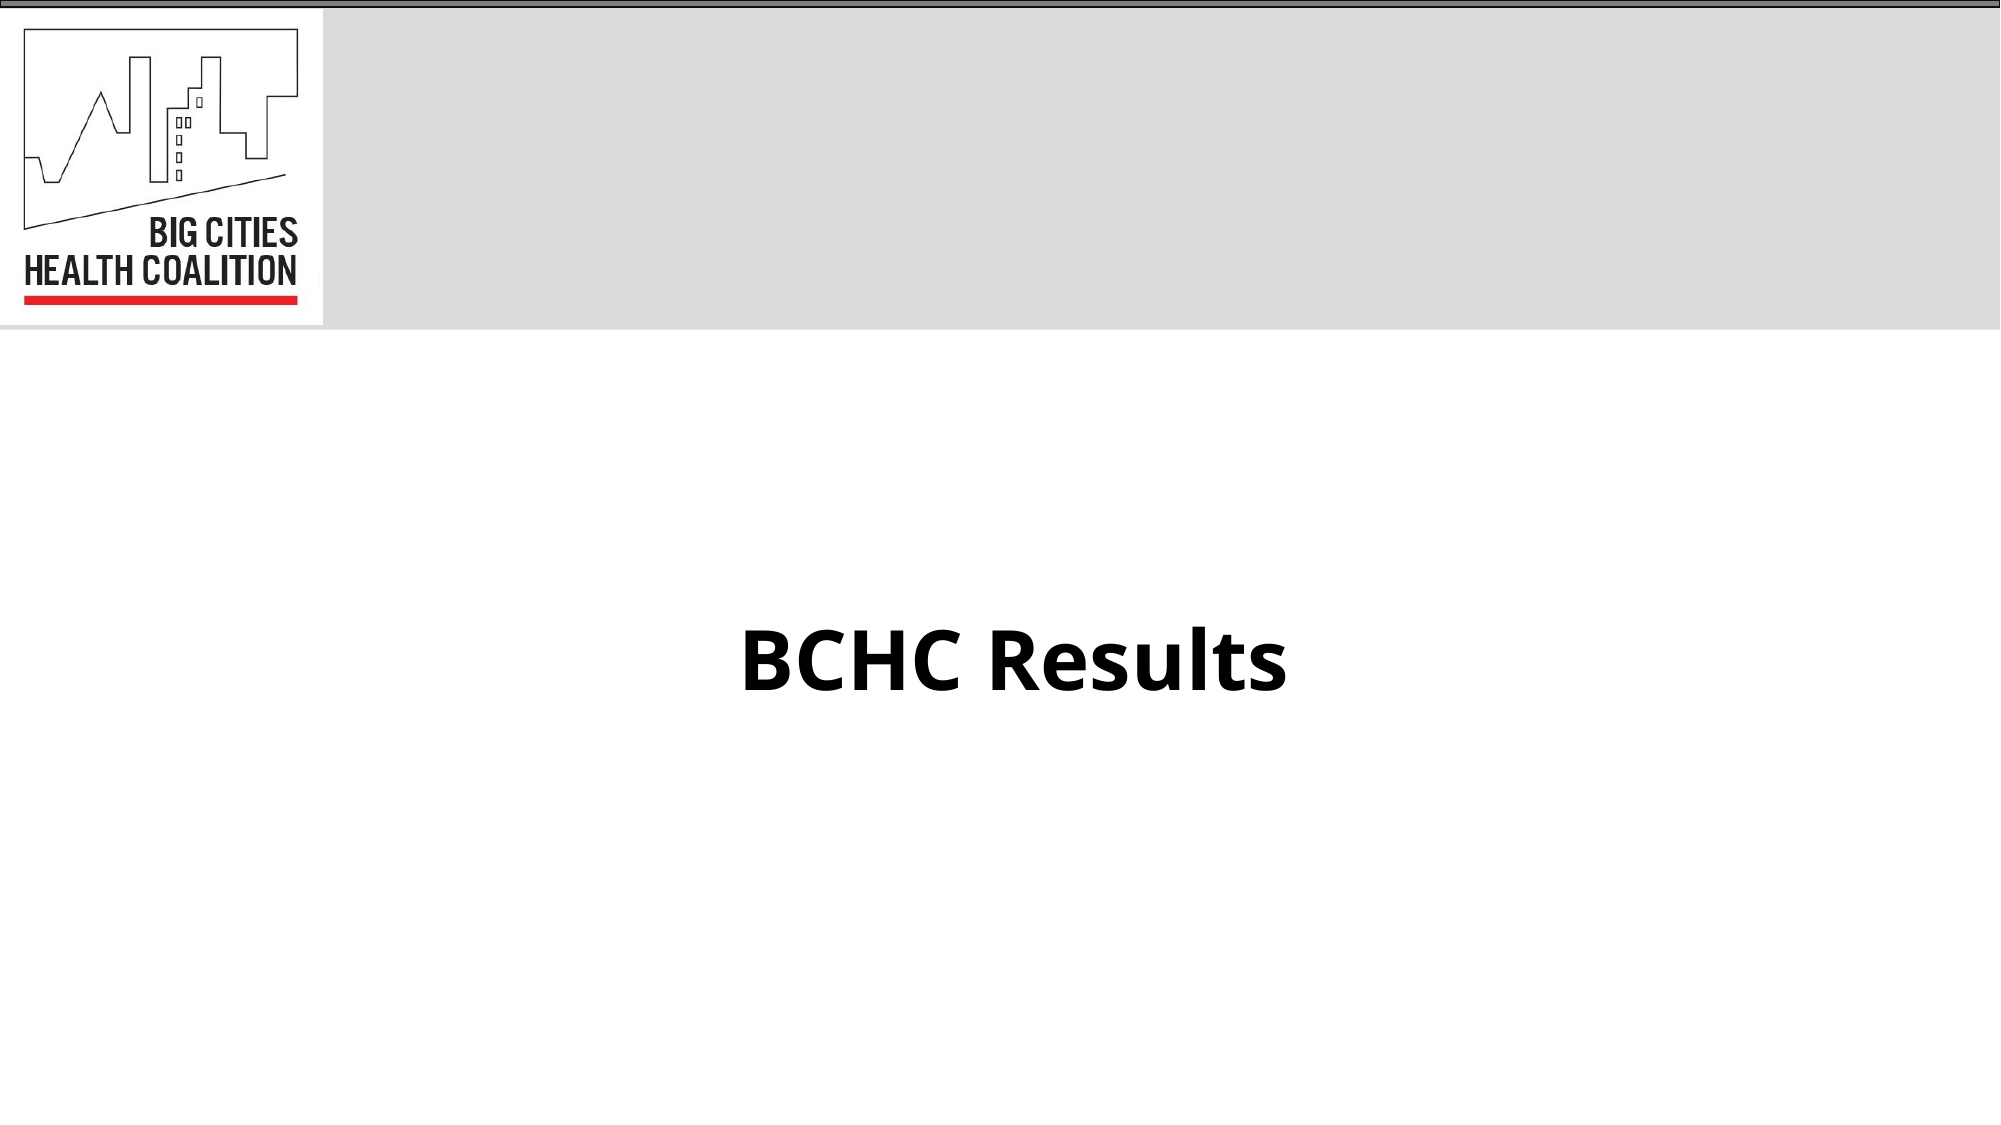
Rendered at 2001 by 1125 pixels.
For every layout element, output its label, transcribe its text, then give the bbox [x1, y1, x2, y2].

picture [0, 9, 323, 325]
title BCHC Results [161, 324, 1867, 716]
text_box [0, 0, 2000, 8]
text_box [0, 8, 2000, 330]
